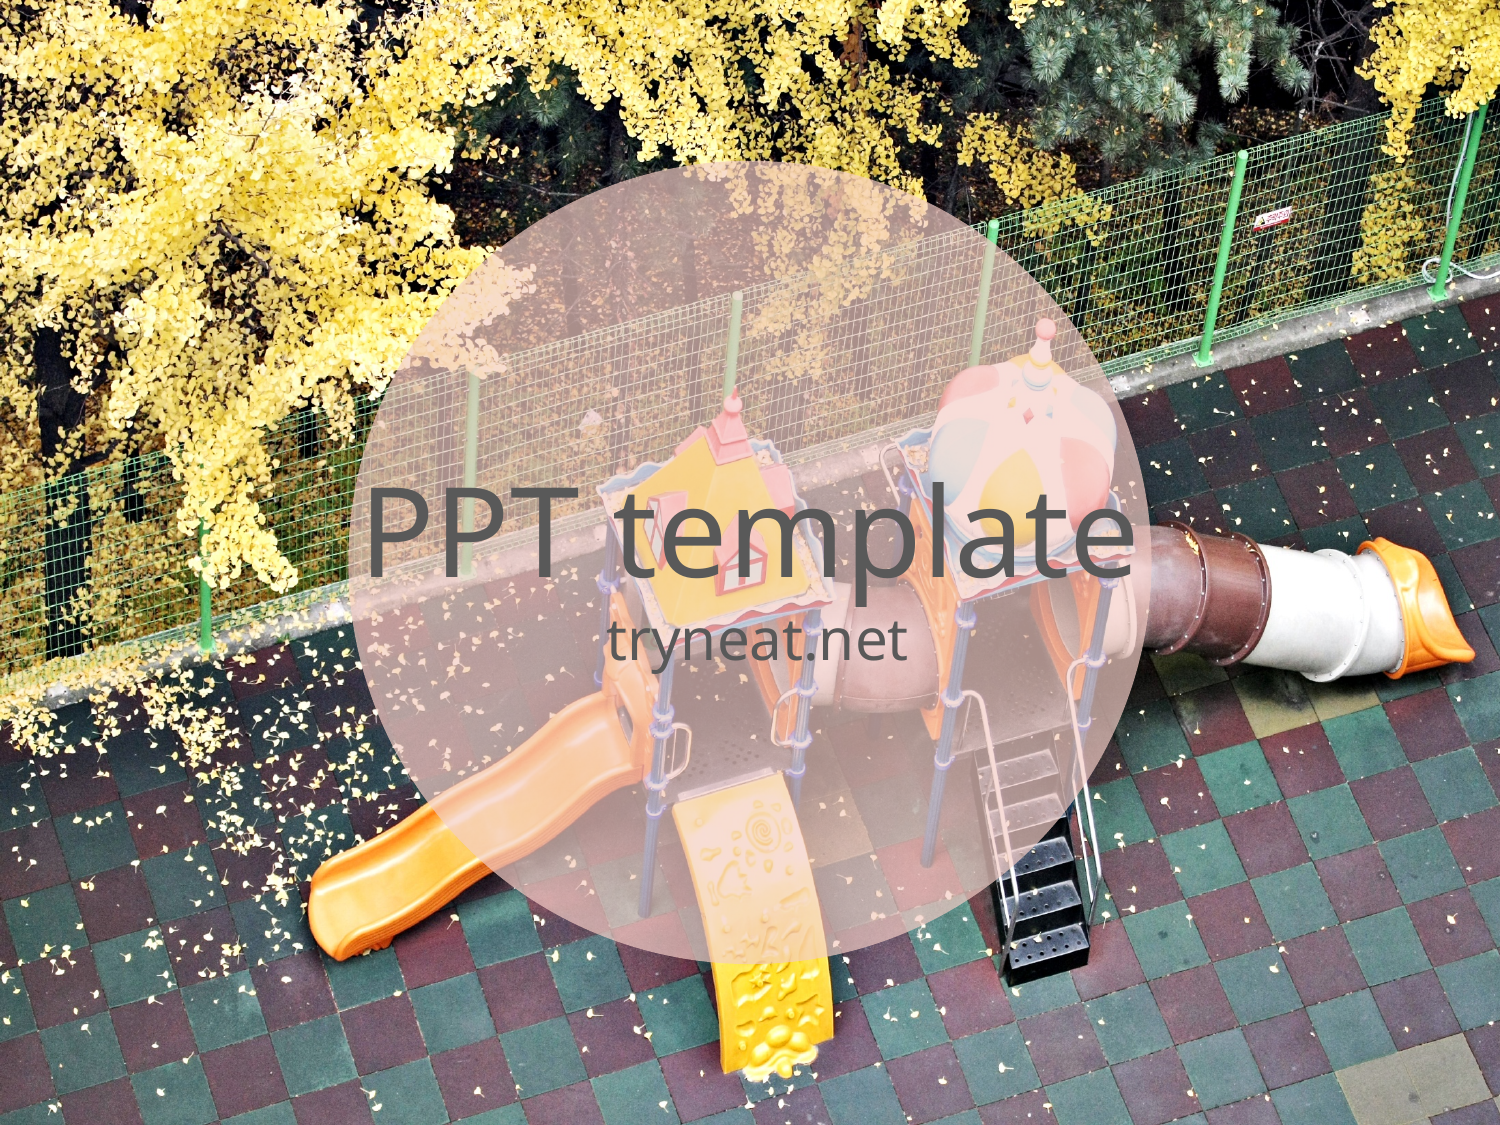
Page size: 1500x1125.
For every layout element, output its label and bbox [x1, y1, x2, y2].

text_box [0, 0, 1500, 1125]
